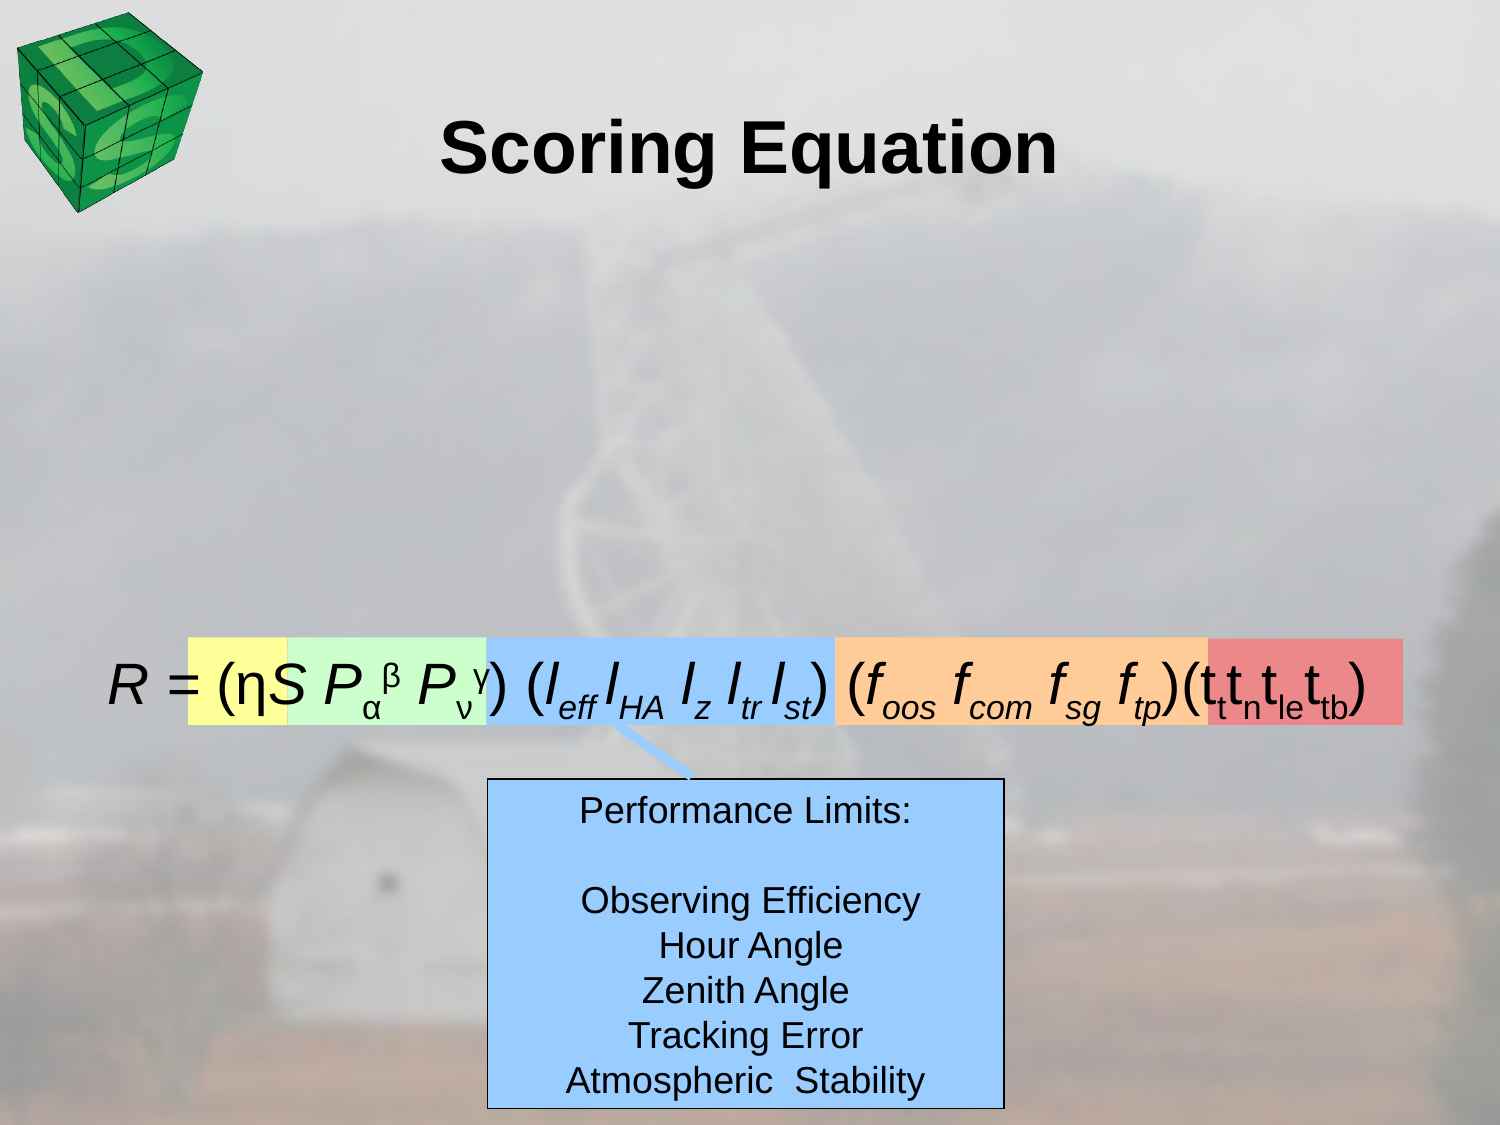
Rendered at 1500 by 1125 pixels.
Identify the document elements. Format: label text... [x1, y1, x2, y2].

text_box R = (ηS Pαβ Pνγ) (leff lHA lz ltr lst) (foos fcom fsg ftp)(tttntlettb) [1208, 638, 1425, 734]
title Scoring Equation [74, 49, 1426, 238]
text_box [187, 637, 1209, 726]
picture [0, 0, 1500, 1125]
text_box Performance Limits: Observing Efficiency Hour Angle Zenith Angle Tracking Error Atmospheric Stability [487, 778, 1004, 1109]
text_box R = (ηS Pαβ Pνγ) (leff lHA lz ltr lst) (foos fcom fsg ftp)(tttntlettb) [50, 638, 187, 734]
